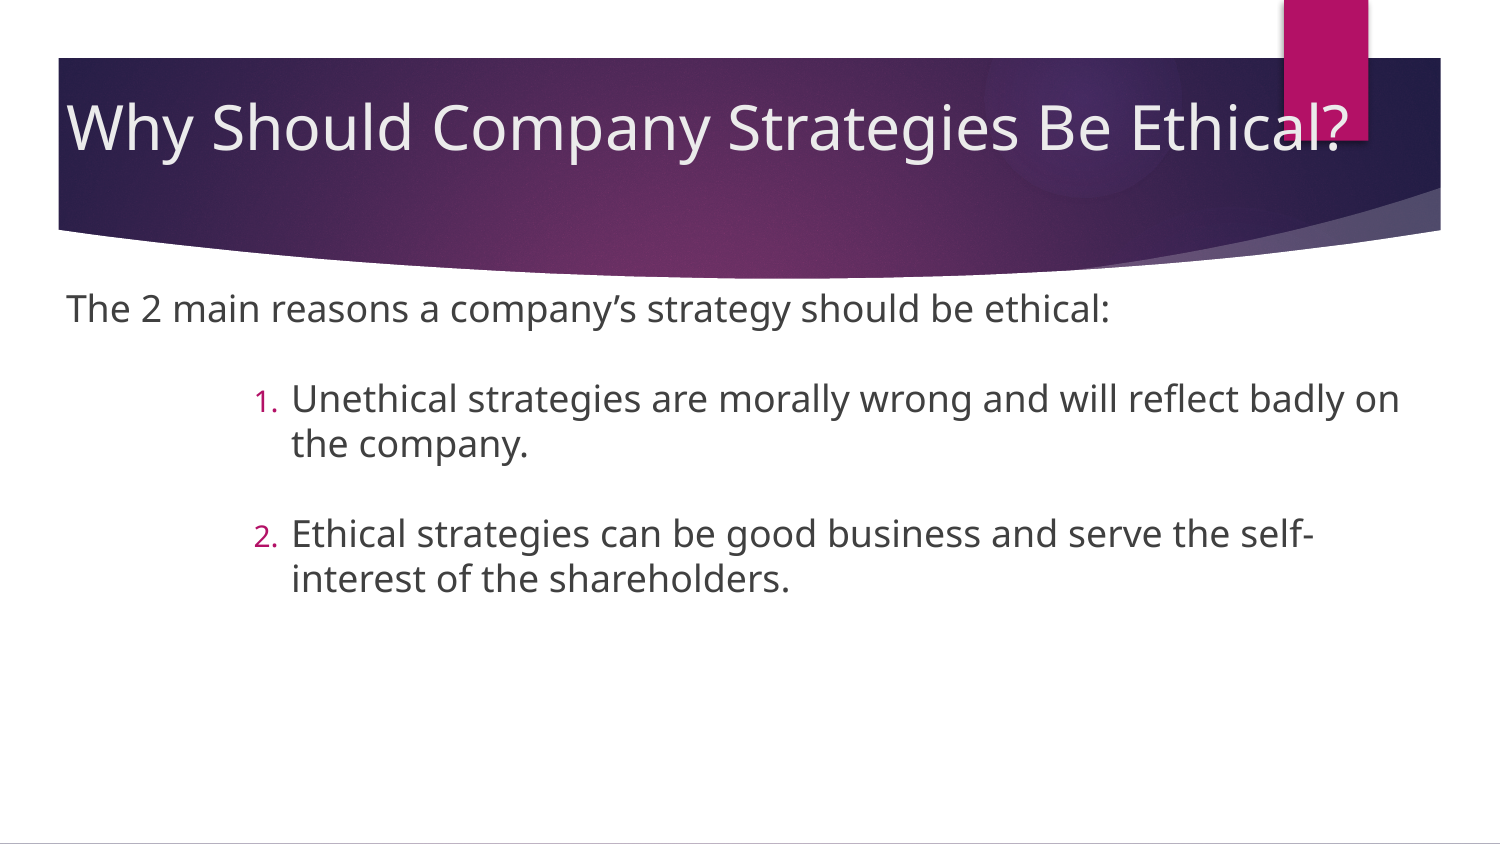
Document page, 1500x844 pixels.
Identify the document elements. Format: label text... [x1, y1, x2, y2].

title Why Should Company Strategies Be Ethical? [51, 72, 1449, 167]
list The 2 main reasons a company’s strategy should be ethical: Unethical strategies are morally wrong and will reflect badly on the company. Ethical strategies can be good business and serve the self-interest of the shareholders. [51, 269, 1449, 831]
